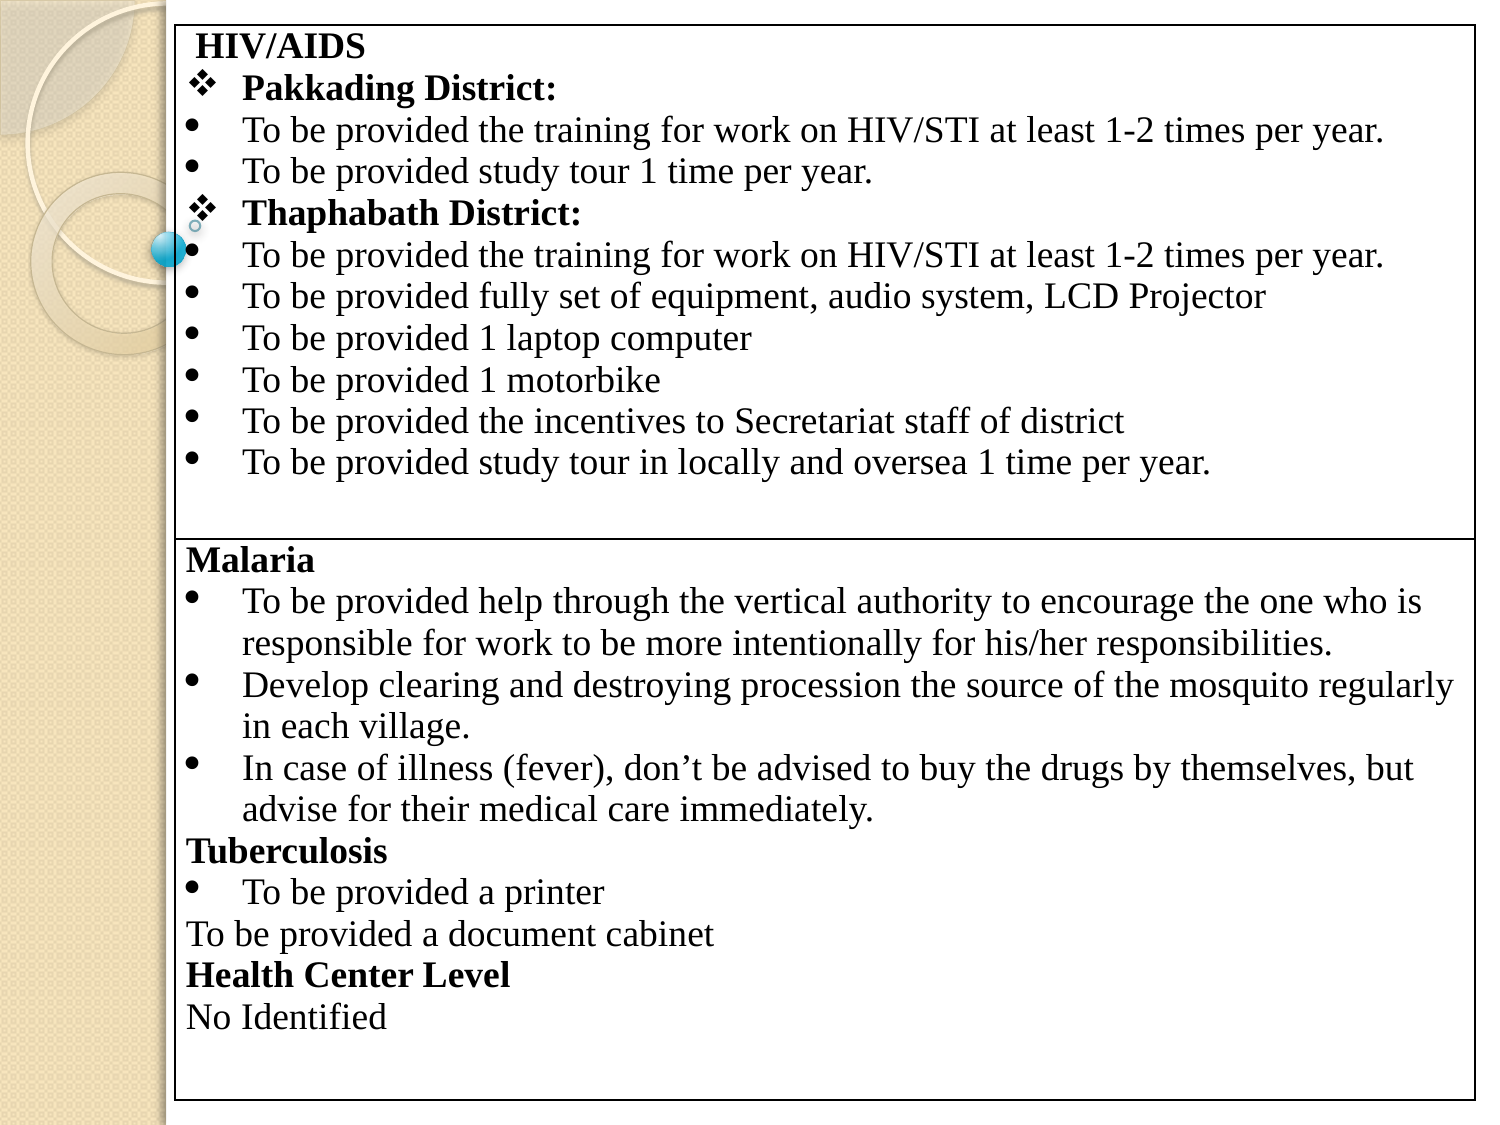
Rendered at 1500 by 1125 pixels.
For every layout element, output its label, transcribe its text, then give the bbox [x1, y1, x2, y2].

table_header ​ HIV/AIDS Pakkading District: ​To be provided the training for work on HIV/STI at least 1-2 times per year. To be provided study tour 1 time per year. Thaphabath District: ​To be provided the training for work on HIV/STI at least 1-2 times per year. To be provided fully set of equipment, audio system, LCD Projector To be provided 1 laptop computer To be provided 1 motorbike To be provided the incentives to Secretariat staff of district To be provided study tour in locally and oversea 1 time per year. [176, 26, 1474, 538]
table_cell Malaria To be provided help through the vertical authority to encourage the one who is responsible for work to be more intentionally for his/her responsibilities. Develop clearing and destroying procession the source of the mosquito regularly in each village. In case of illness (fever), don’t be advised to buy the drugs by themselves, but advise for their medical care immediately. Tuberculosis To be provided a printer To be provided a document cabinet Health Center Level No Identified [176, 540, 1474, 1099]
